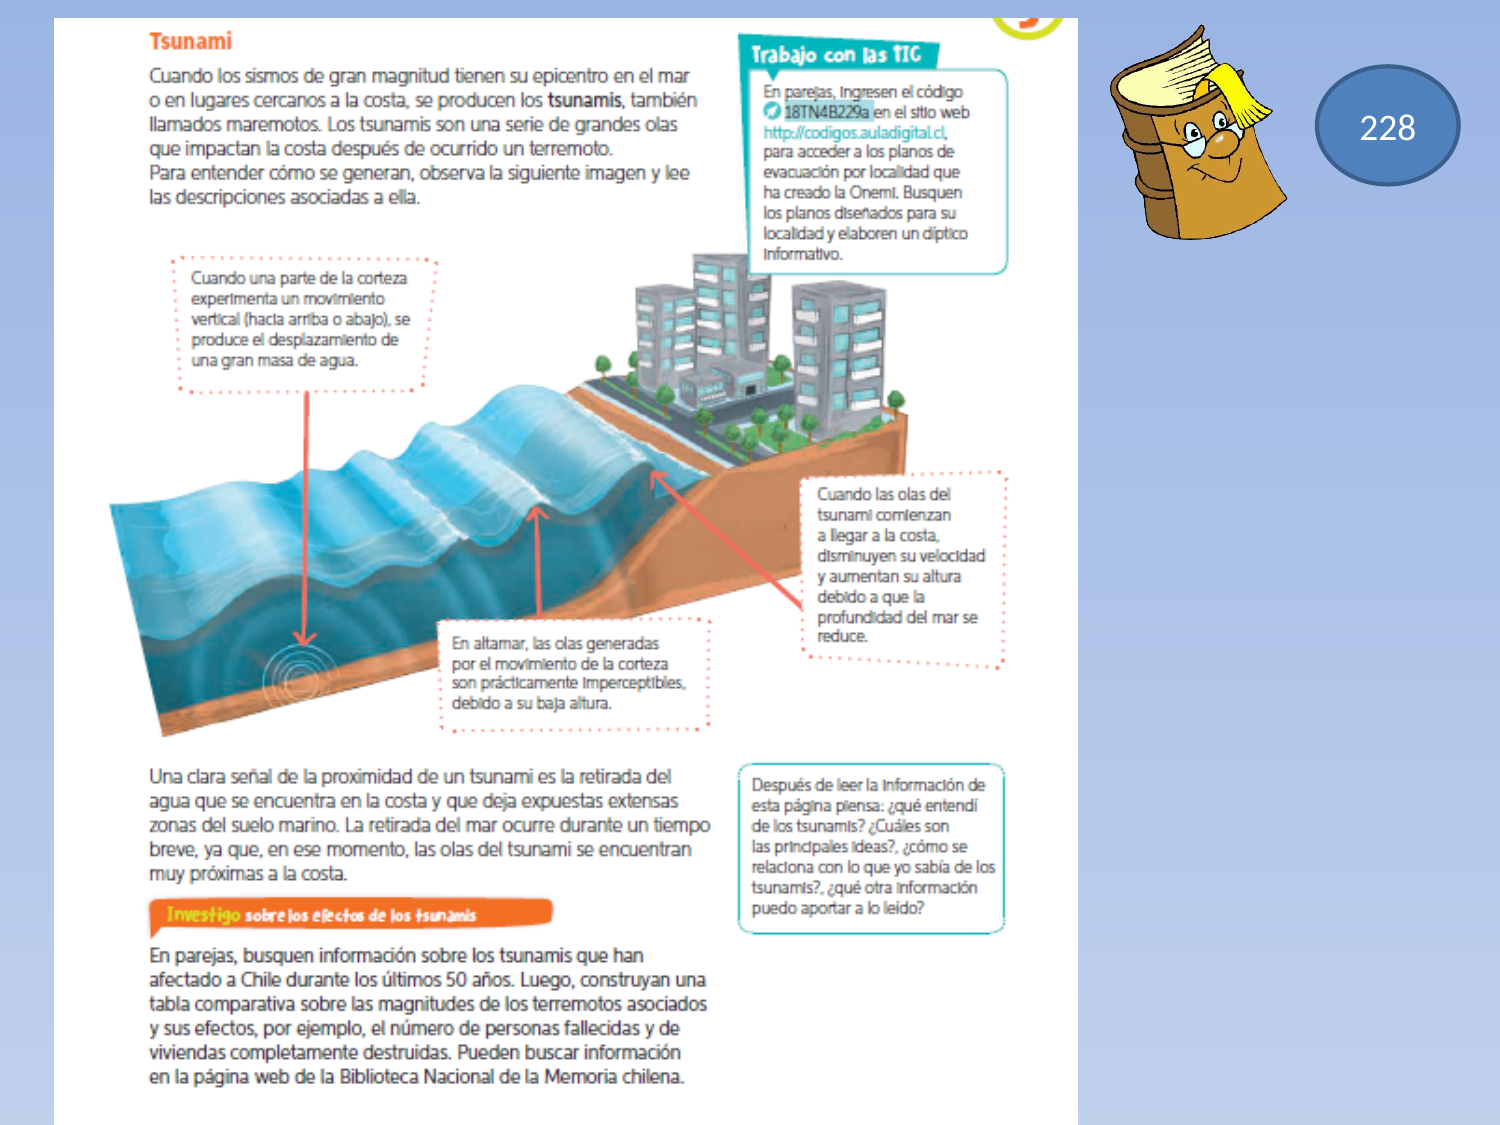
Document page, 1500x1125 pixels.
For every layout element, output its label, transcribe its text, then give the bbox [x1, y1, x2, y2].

text_box 228 [1314, 64, 1461, 187]
picture [1104, 19, 1293, 247]
picture [54, 17, 1078, 1125]
